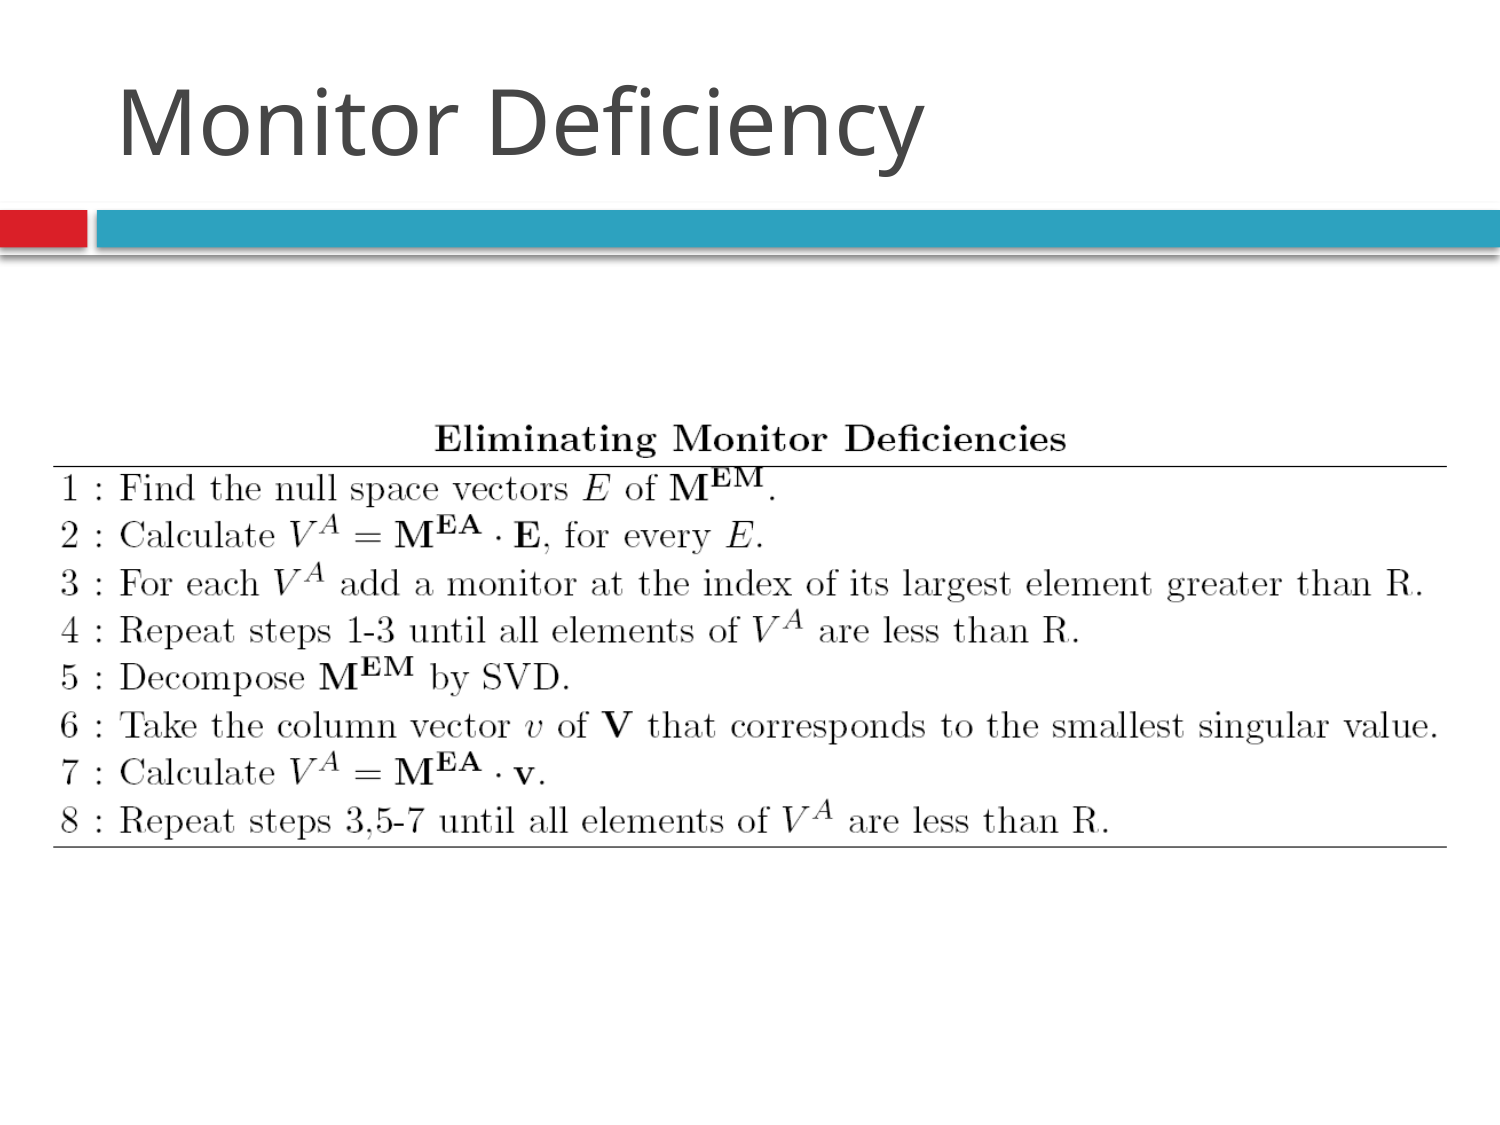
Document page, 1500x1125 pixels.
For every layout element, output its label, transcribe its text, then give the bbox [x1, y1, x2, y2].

picture [35, 410, 1463, 858]
title Monitor Deficiency [100, 37, 1438, 200]
